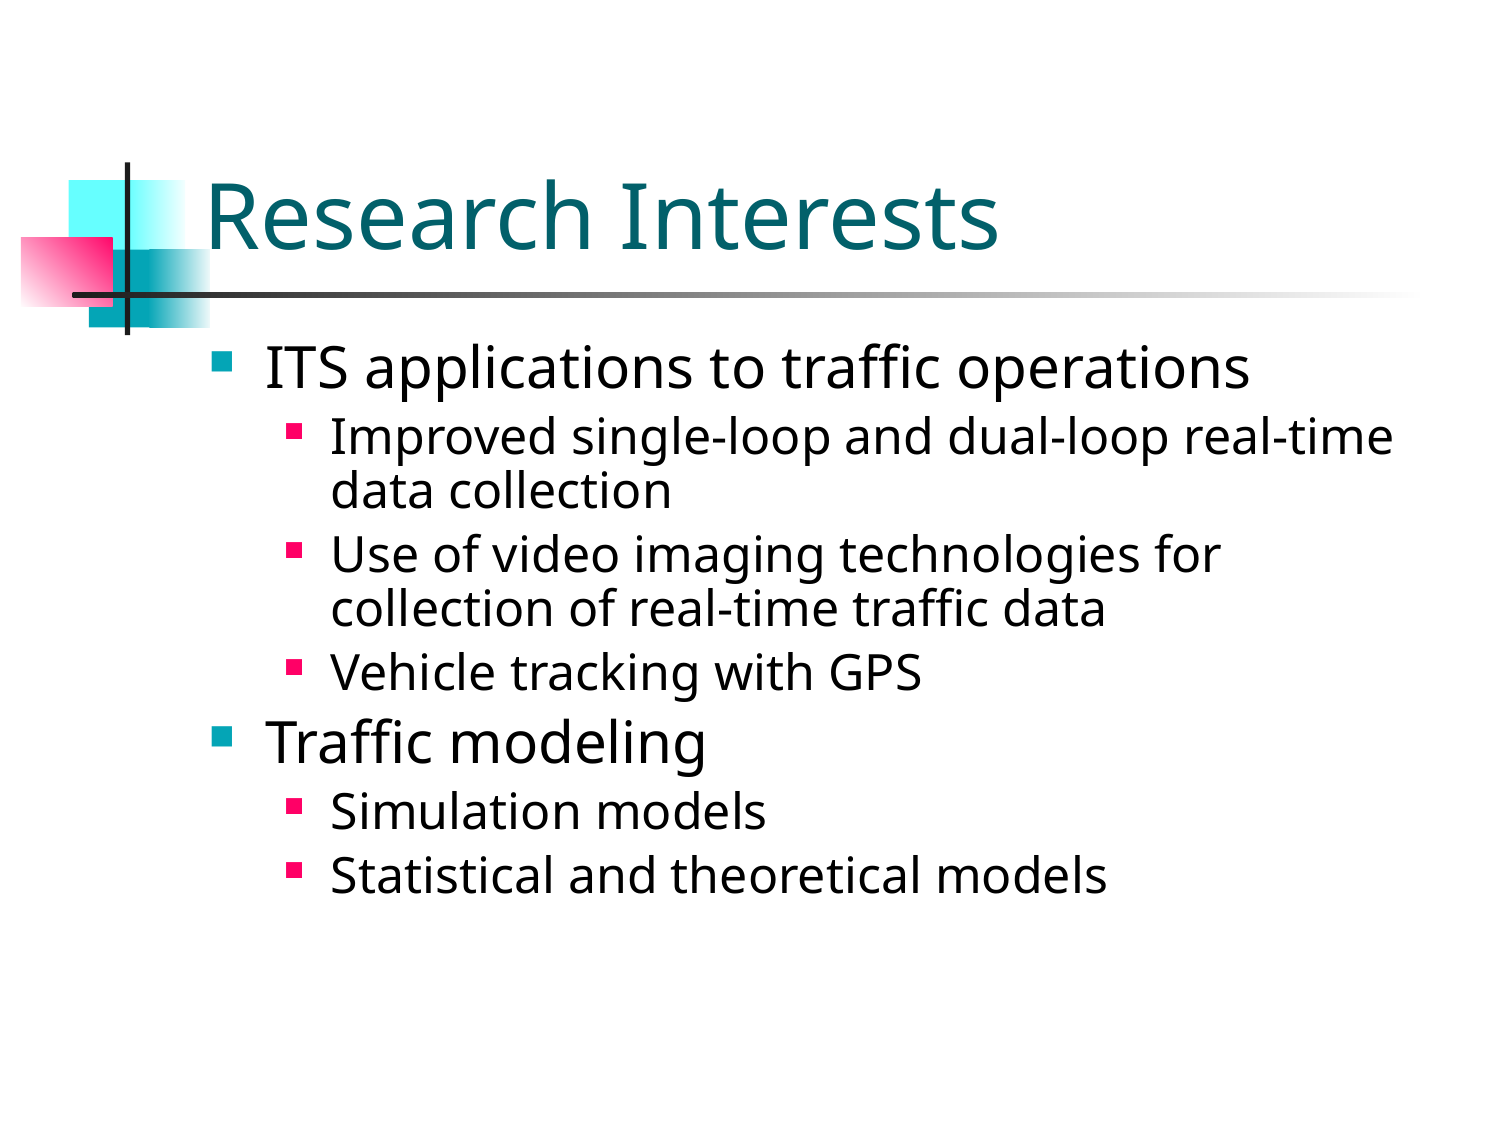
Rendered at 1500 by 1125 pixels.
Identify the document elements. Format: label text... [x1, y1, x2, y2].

list ITS applications to traffic operations Improved single-loop and dual-loop real-time data collection Use of video imaging technologies for collection of real-time traffic data Vehicle tracking with GPS Traffic modeling Simulation models Statistical and theoretical models [193, 330, 1470, 1076]
title Research Interests [188, 34, 1468, 276]
